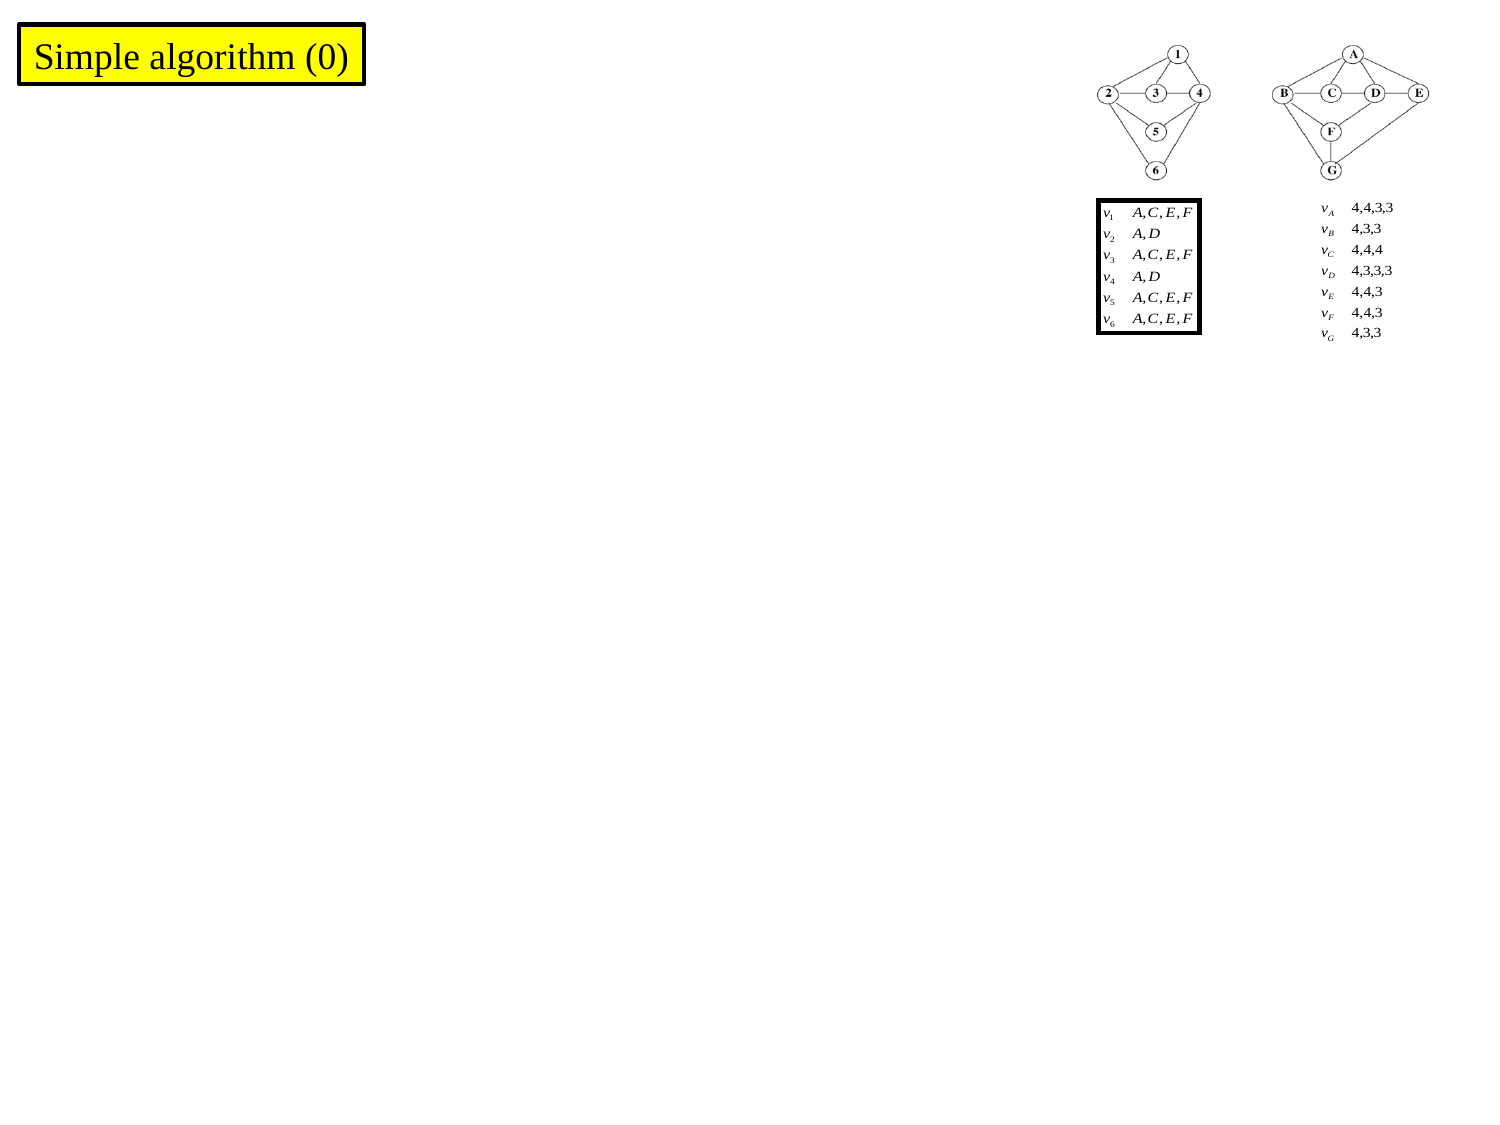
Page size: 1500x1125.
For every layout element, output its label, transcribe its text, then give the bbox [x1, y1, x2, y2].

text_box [1080, 36, 1441, 346]
text_box Simple algorithm (0) [18, 24, 365, 84]
